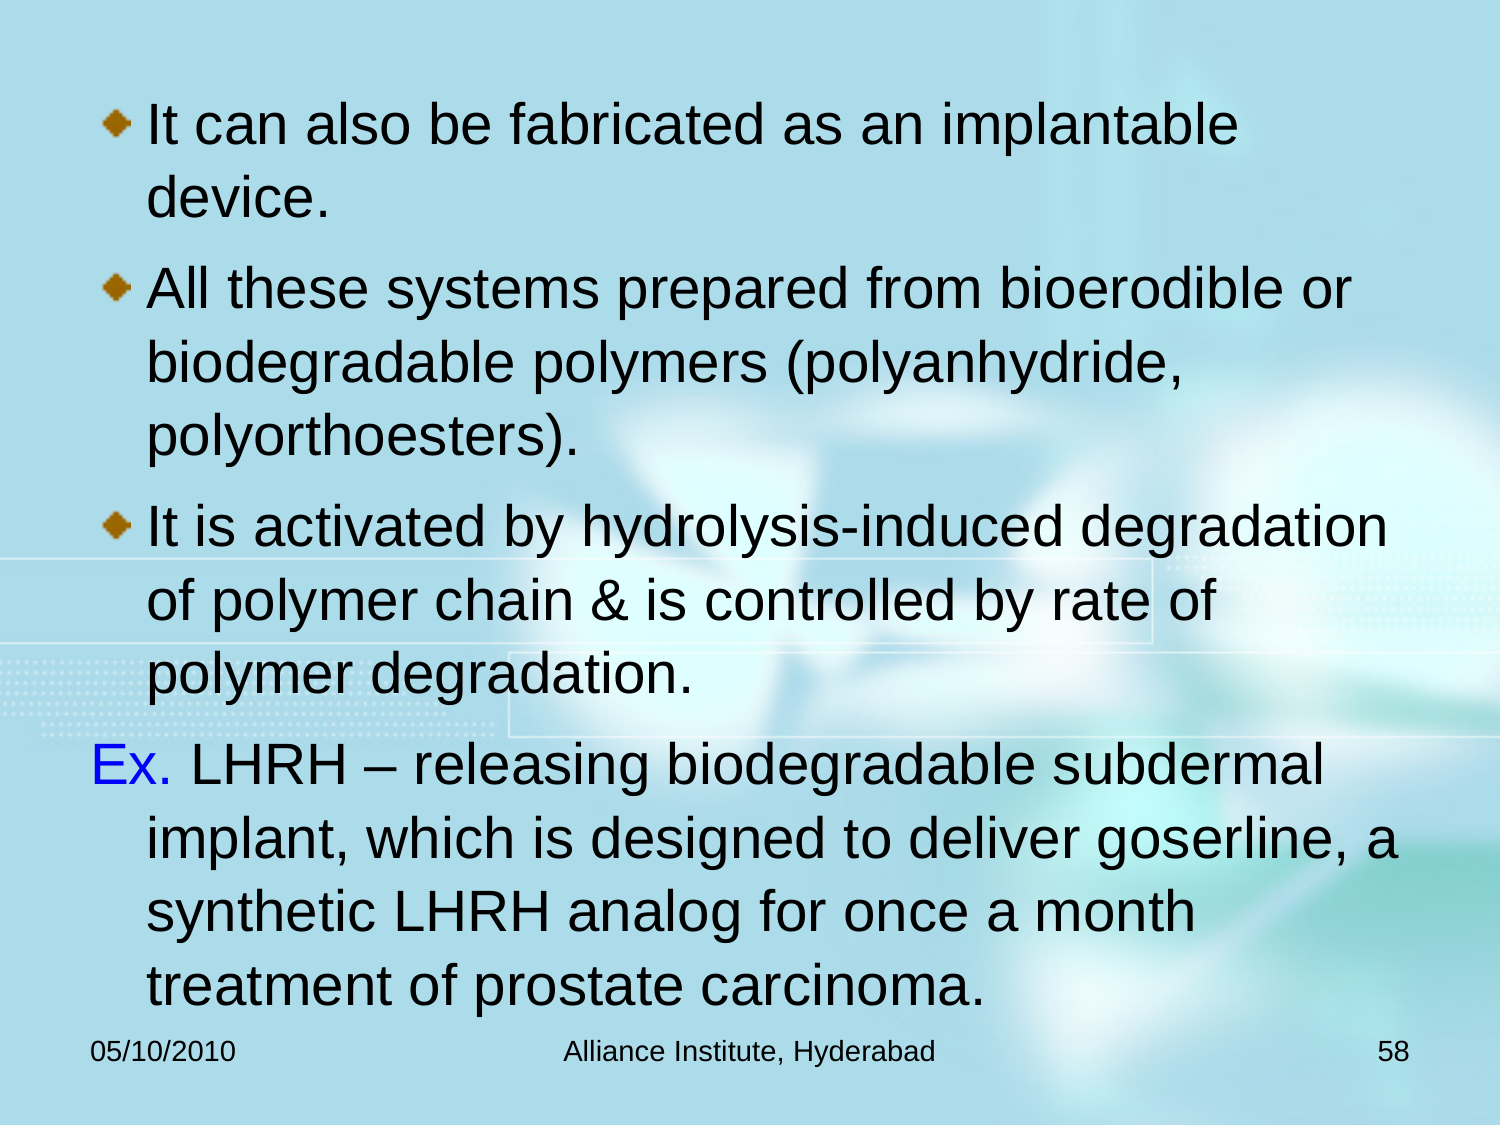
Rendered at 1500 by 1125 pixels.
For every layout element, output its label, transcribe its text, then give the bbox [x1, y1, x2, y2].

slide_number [74, 1024, 426, 1103]
list It can also be fabricated as an implantable device. All these systems prepared from bioerodible or biodegradable polymers (polyanhydride, polyorthoesters). It is activated by hydrolysis-induced degradation of polymer chain & is controlled by rate of polymer degradation. Ex. LHRH – releasing biodegradable subdermal implant, which is designed to deliver goserline, a synthetic LHRH analog for once a month treatment of prostate carcinoma. [75, 75, 1425, 1063]
slide_number 58 [1074, 1024, 1426, 1103]
footer Alliance Institute, Hyderabad [512, 1024, 988, 1103]
picture [0, 0, 1500, 1125]
